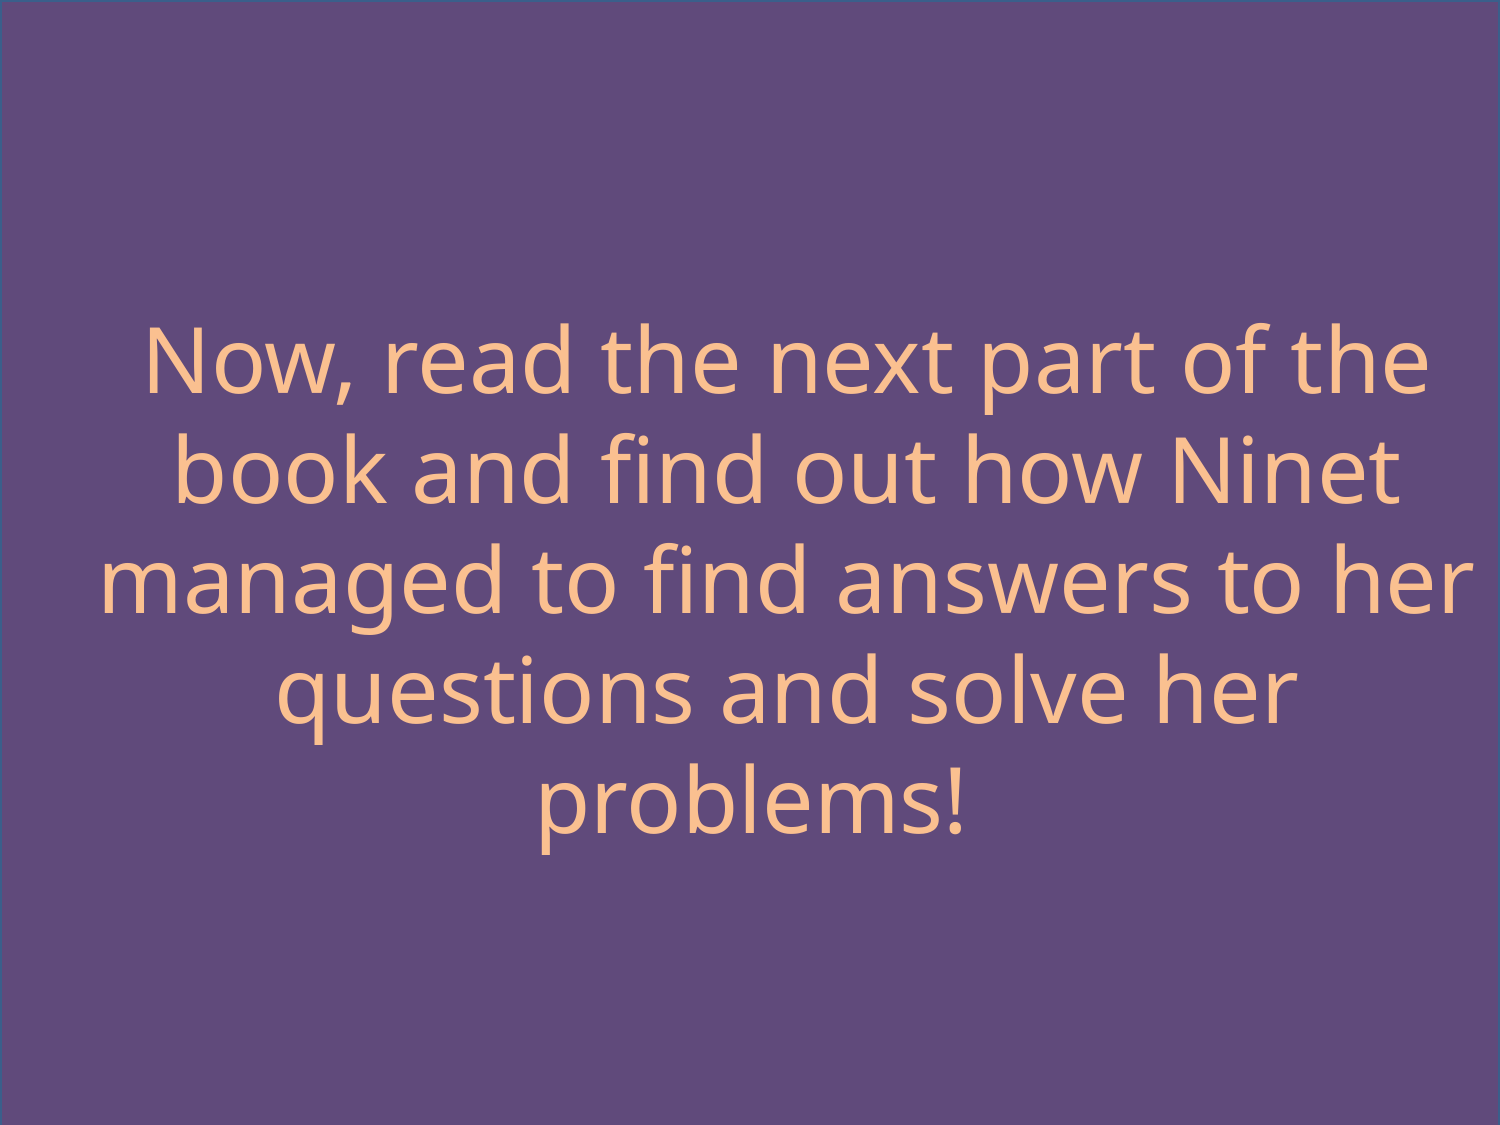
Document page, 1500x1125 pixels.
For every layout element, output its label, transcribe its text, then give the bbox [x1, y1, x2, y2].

text_box Now, read the next part of the book and find out how Ninet managed to find answers to her questions and solve her problems! [0, 0, 1500, 1125]
